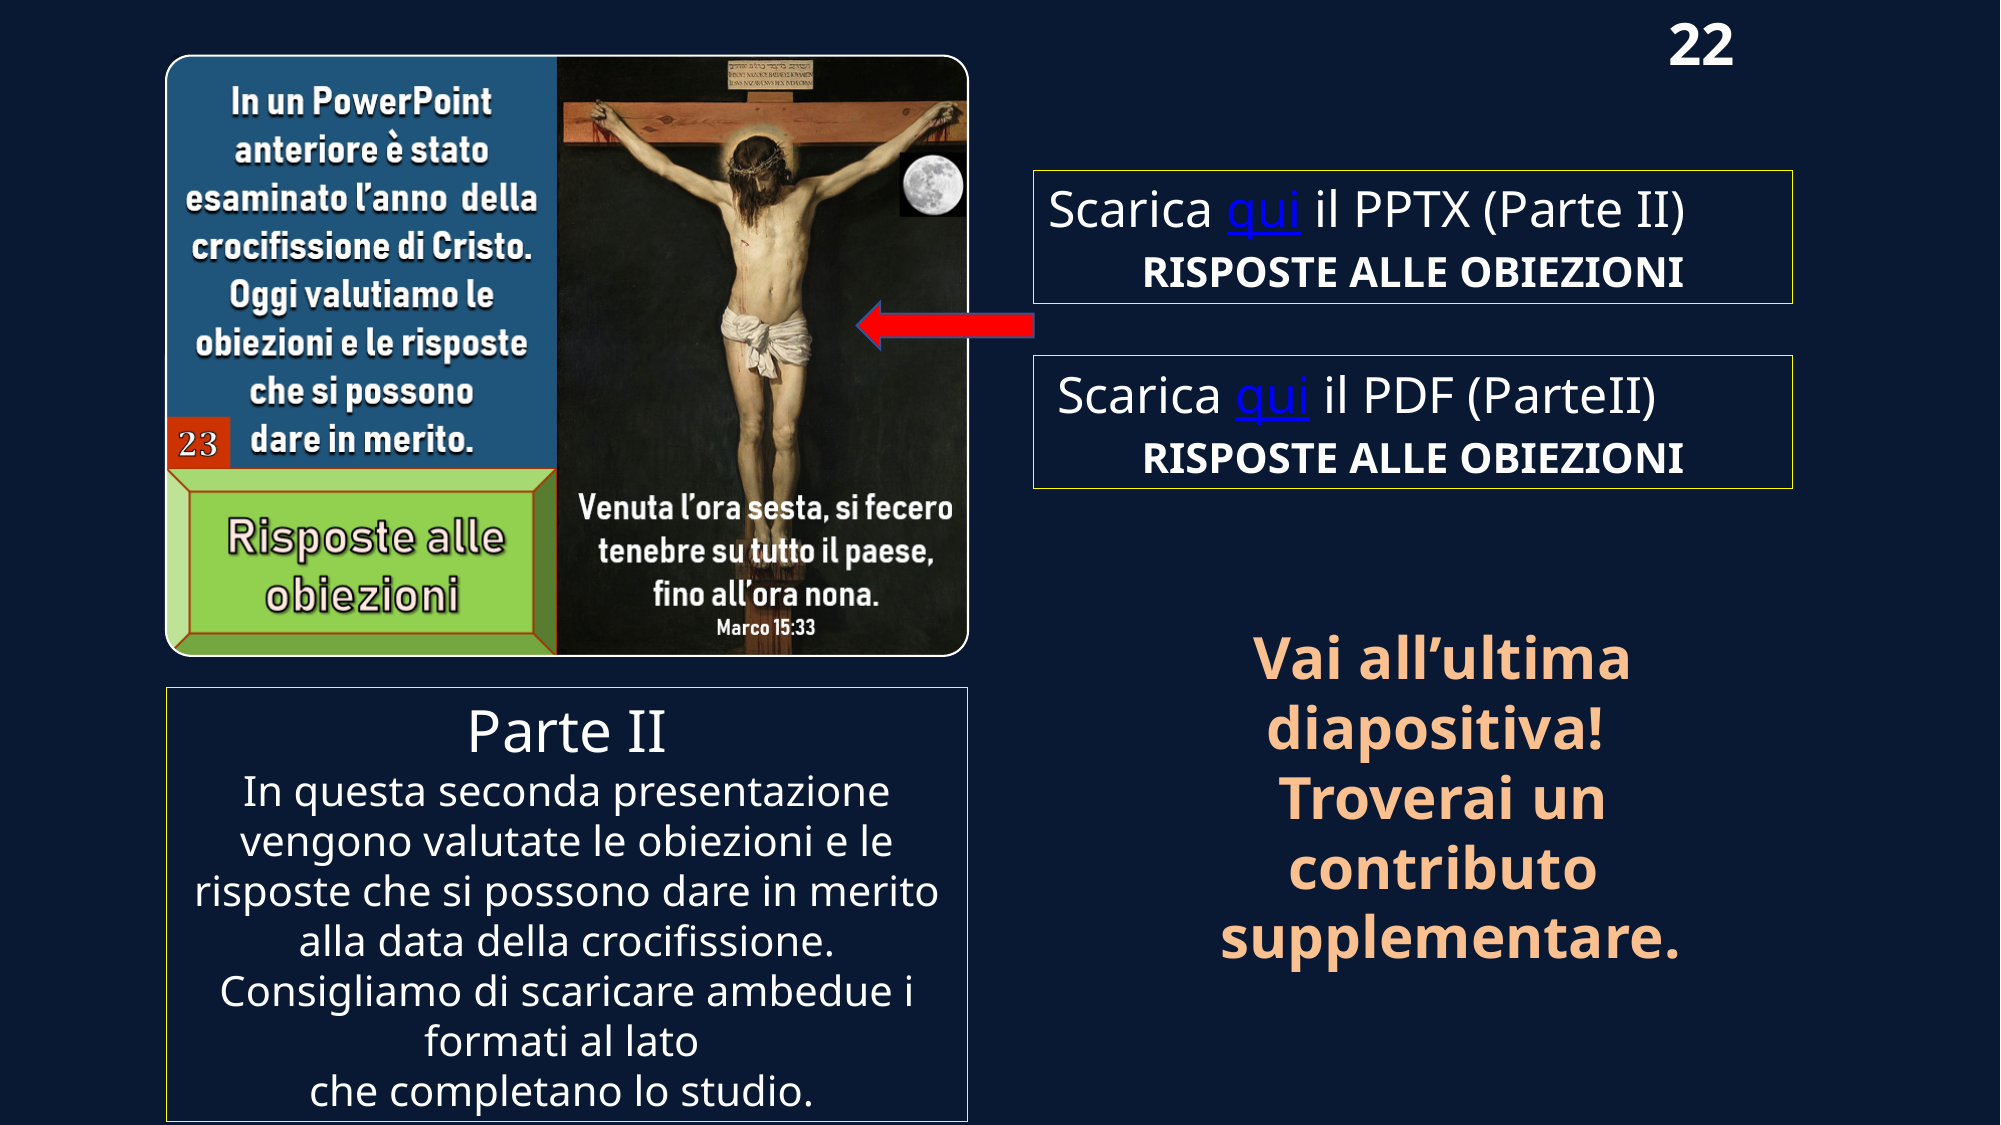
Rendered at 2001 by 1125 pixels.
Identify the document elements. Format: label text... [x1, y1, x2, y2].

text_box [974, 313, 1034, 338]
text_box Scarica qui il PDF (ParteII) RISPOSTE ALLE OBIEZIONI [1033, 355, 1793, 489]
text_box Vai all’ultima diapositiva! Troverai un contributo supplementare. [1131, 613, 1755, 979]
text_box 22 [1653, 0, 1750, 85]
text_box Parte II In questa seconda presentazione vengono valutate le obiezioni e le risposte che si possono dare in merito alla data della crocifissione. Consigliamo di scaricare ambedue i formati al lato che completano lo studio. [166, 687, 968, 1122]
text_box Scarica qui il PPTX (Parte II) RISPOSTE ALLE OBIEZIONI [1033, 170, 1793, 304]
picture [165, 55, 969, 657]
